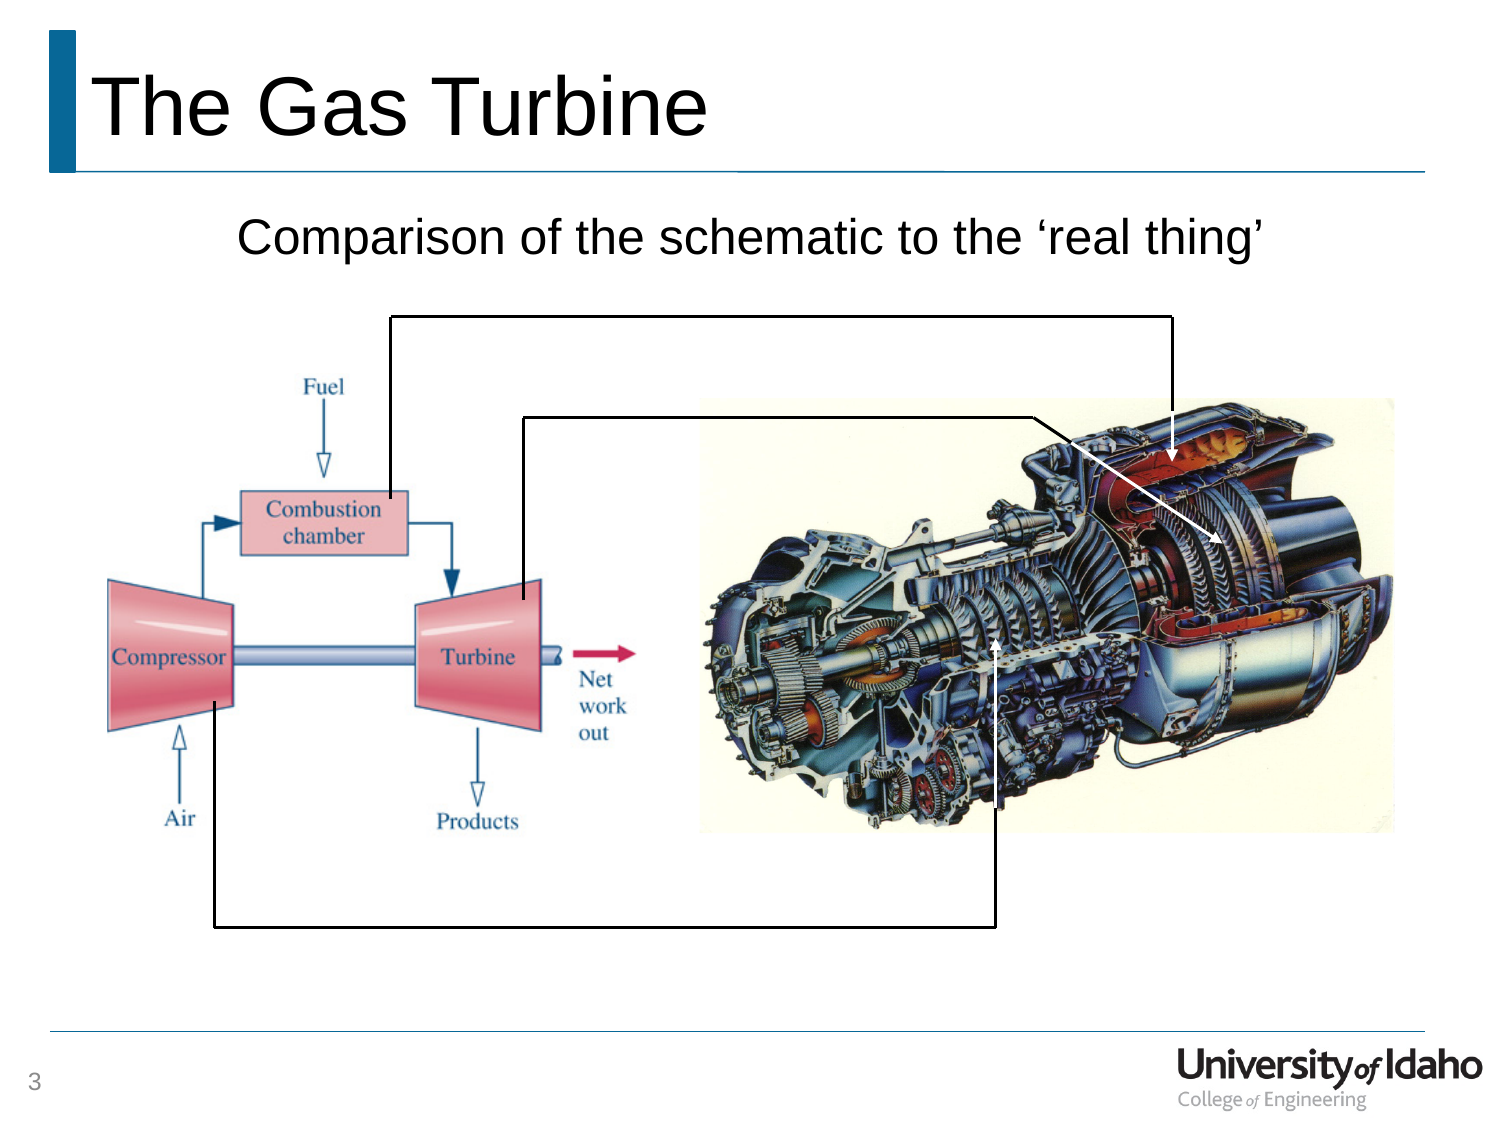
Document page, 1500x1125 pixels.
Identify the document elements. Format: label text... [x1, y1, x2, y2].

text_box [1033, 417, 1072, 444]
slide_number 3 [12, 1050, 140, 1111]
text_box Comparison of the schematic to the ‘real thing’ [221, 197, 1280, 272]
title The Gas Turbine [75, 31, 1425, 174]
picture [699, 398, 1395, 840]
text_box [1070, 442, 1223, 544]
picture [1165, 1041, 1495, 1118]
picture [107, 373, 656, 852]
